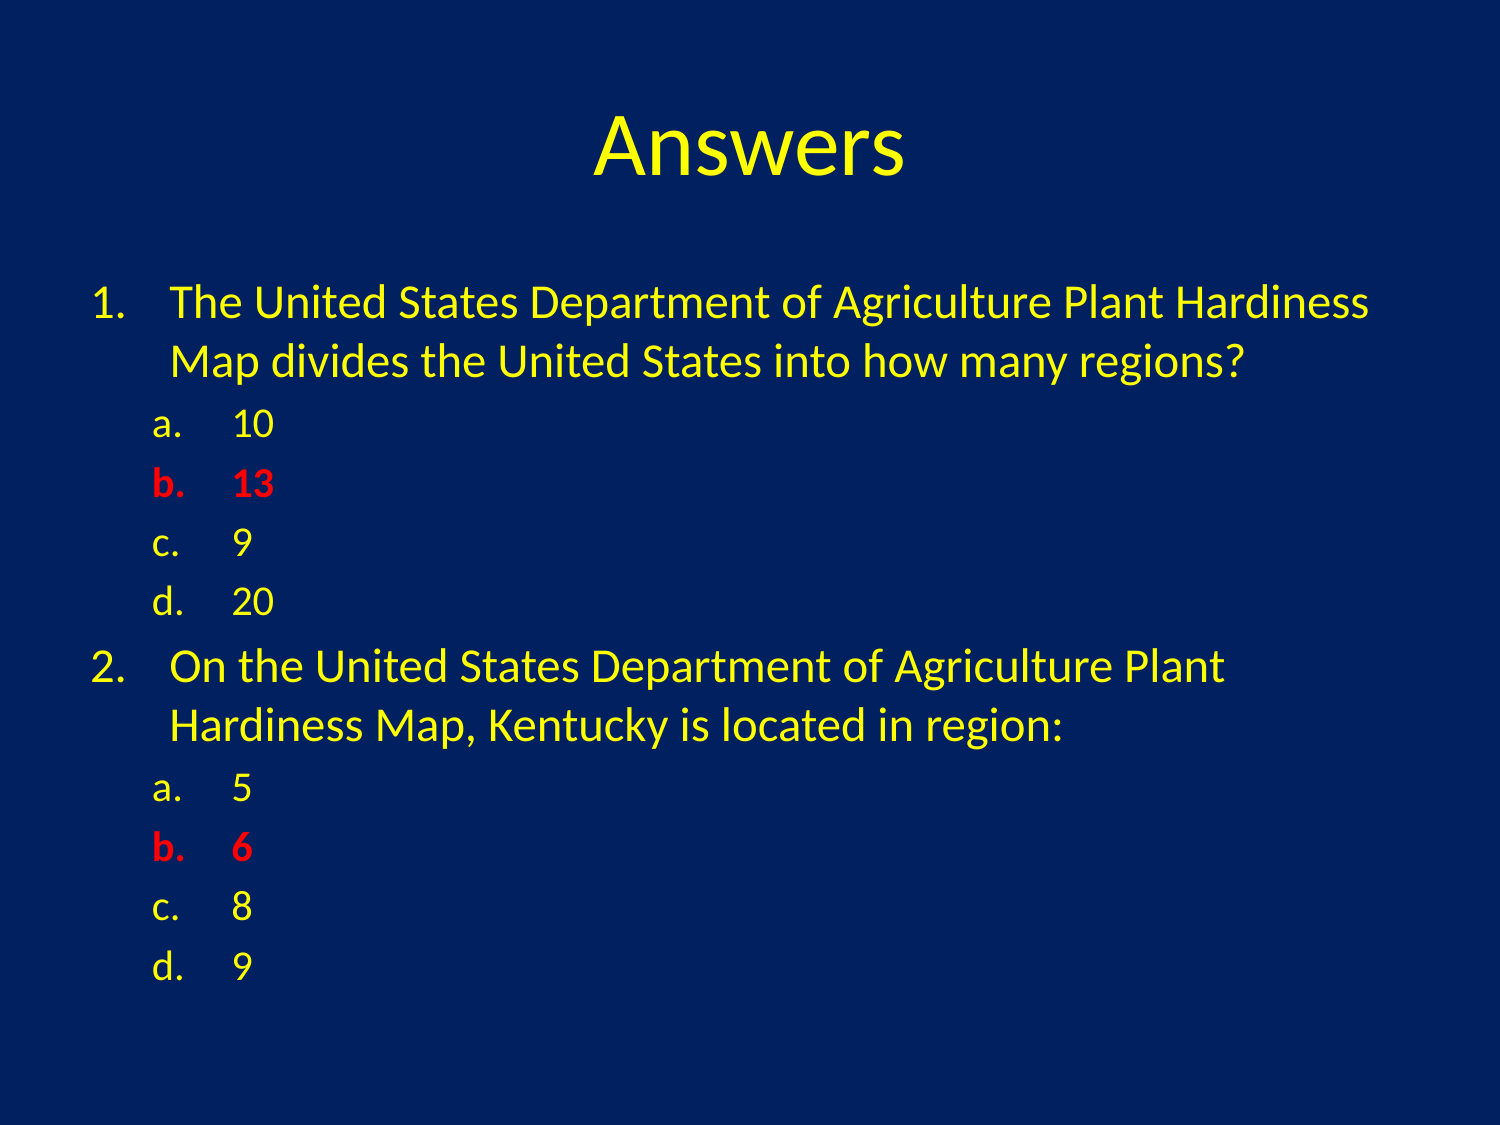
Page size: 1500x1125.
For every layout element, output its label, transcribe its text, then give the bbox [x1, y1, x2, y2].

title Answers [75, 45, 1425, 233]
list The United States Department of Agriculture Plant Hardiness Map divides the United States into how many regions? 10 13 9 20 On the United States Department of Agriculture Plant Hardiness Map, Kentucky is located in region: 5 6 8 9 [75, 262, 1425, 1005]
